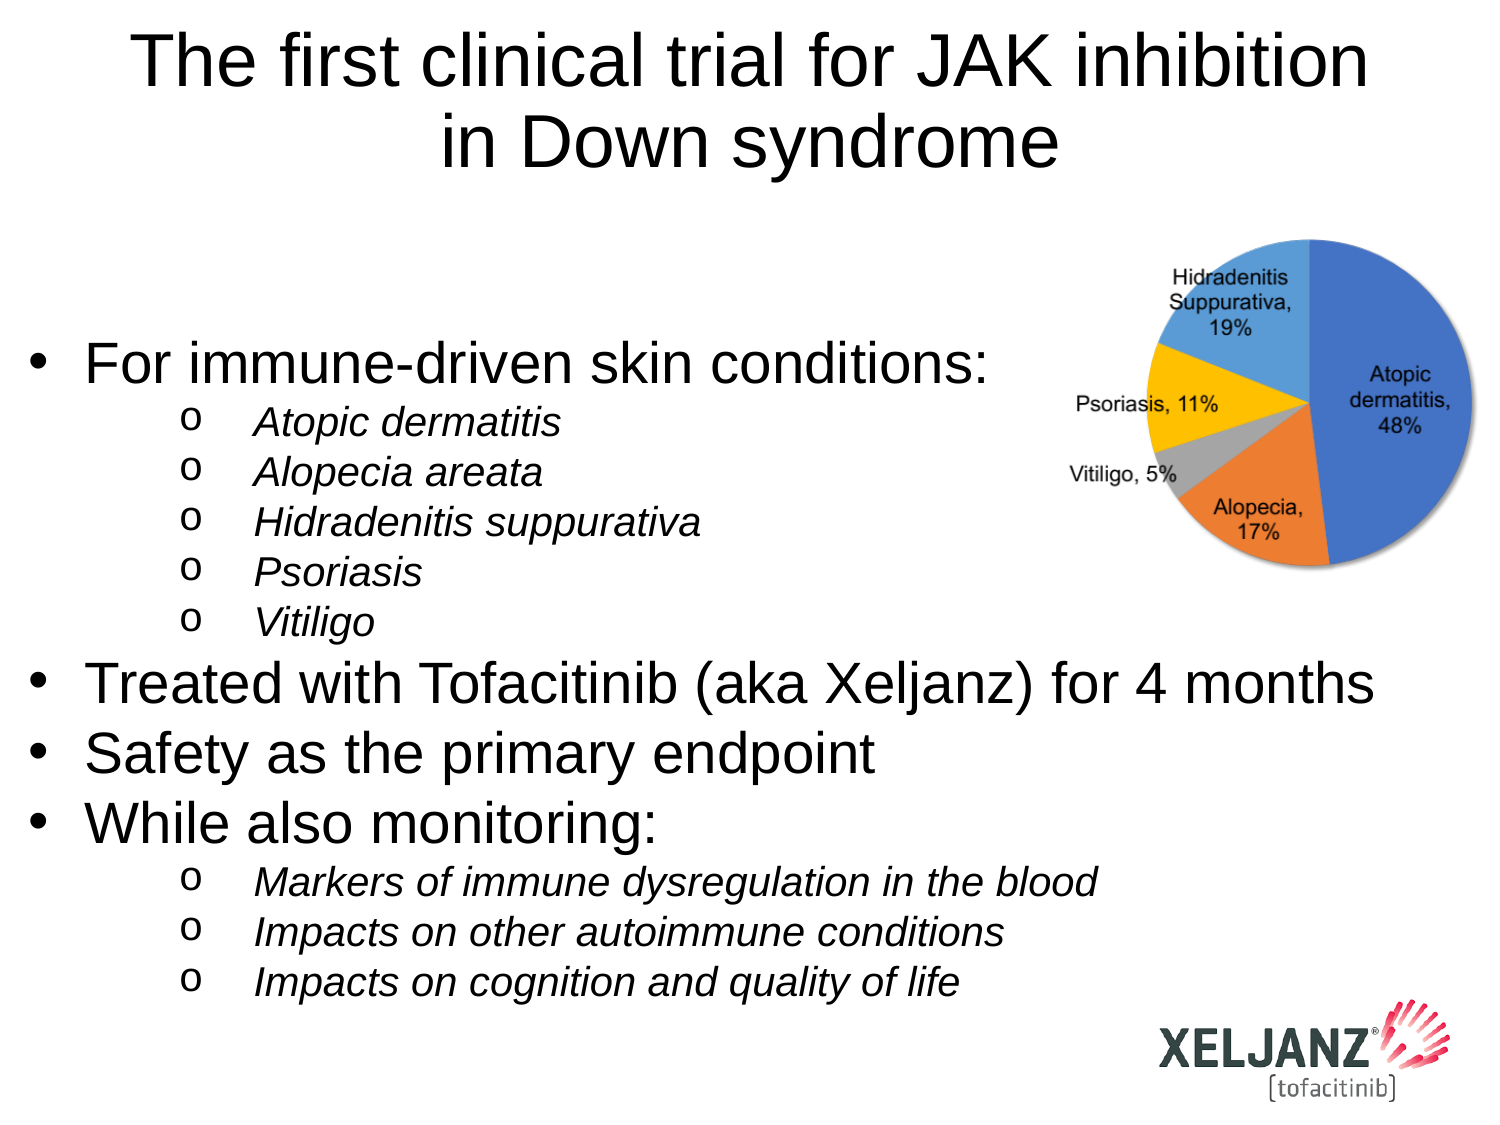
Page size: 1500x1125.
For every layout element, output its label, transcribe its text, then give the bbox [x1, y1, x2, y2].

picture [1159, 991, 1458, 1102]
text_box The first clinical trial for JAK inhibition in Down syndrome [1, 23, 1500, 182]
text_box For immune-driven skin conditions: Atopic dermatitis Alopecia areata Hidradenitis suppurativa Psoriasis Vitiligo Treated with Tofacitinib (aka Xeljanz) for 4 months Safety as the primary endpoint While also monitoring: Markers of immune dysregulation in the blood Impacts on other autoimmune conditions Impacts on cognition and quality of life [13, 317, 1500, 1083]
picture [1005, 199, 1500, 604]
